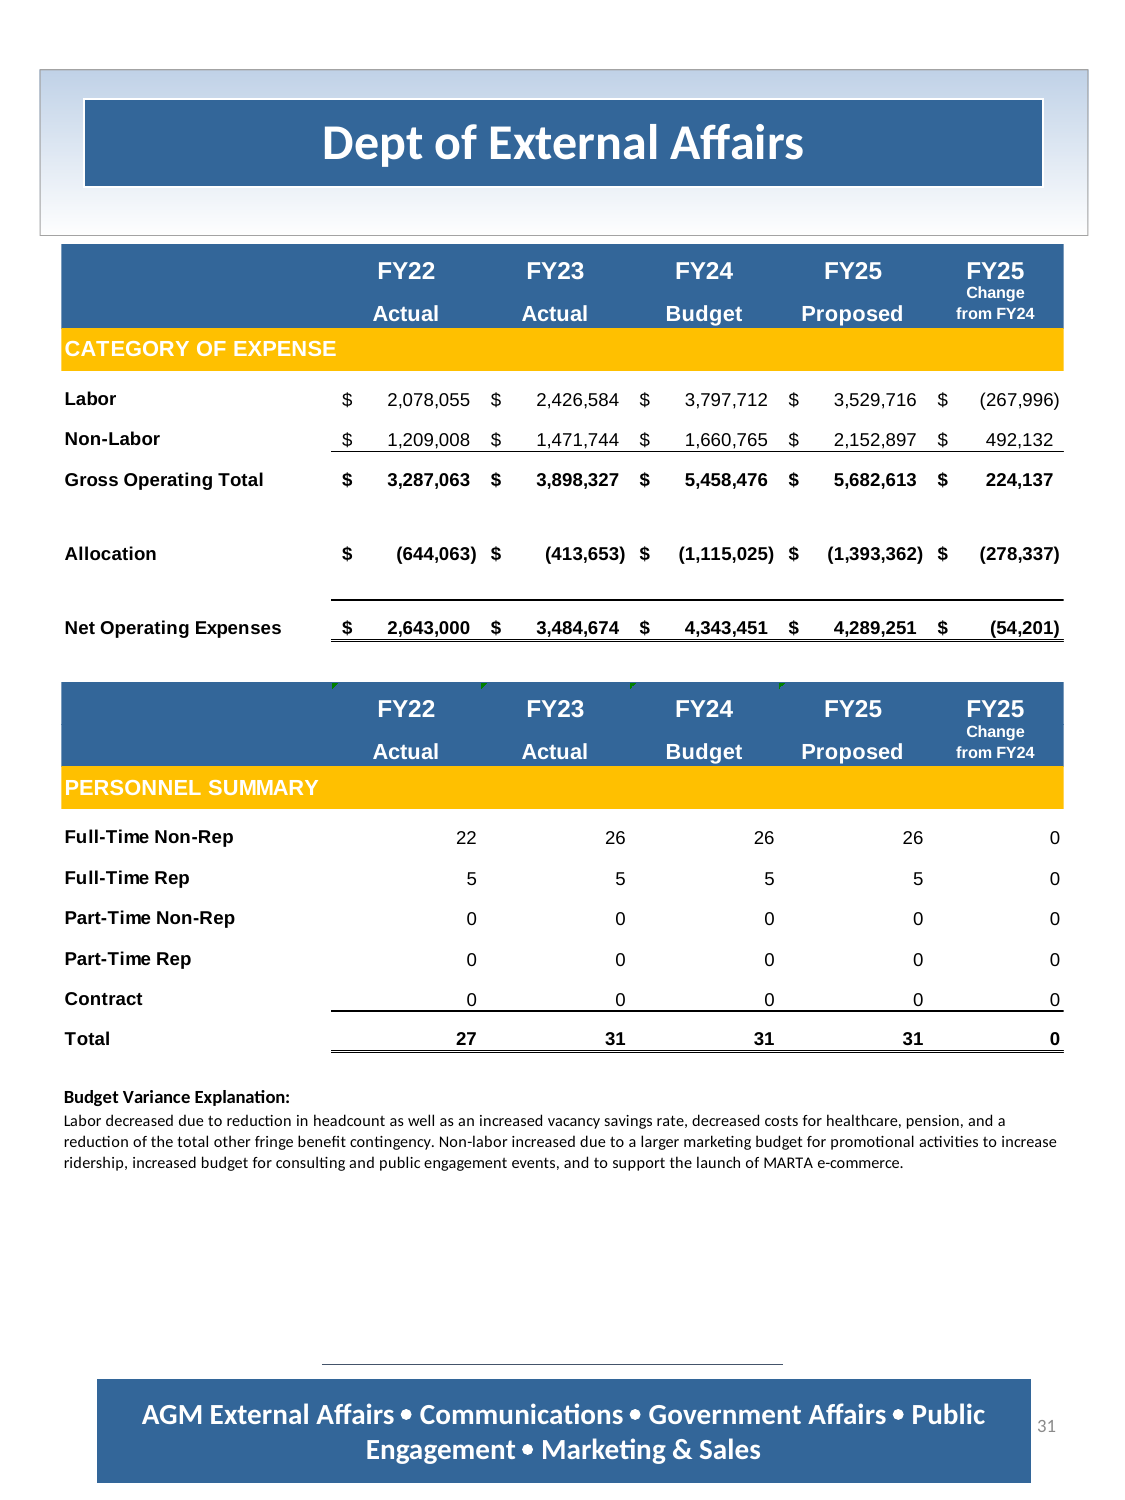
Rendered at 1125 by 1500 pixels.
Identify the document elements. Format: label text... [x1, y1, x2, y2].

text_box Dept of External Affairs [83, 98, 1044, 188]
picture [60, 243, 1065, 1187]
text_box AGM External Affairs  Communications  Government Affairs  Public Engagement  Marketing & Sales [94, 1376, 1033, 1485]
slide_number 31 [1033, 1403, 1071, 1446]
